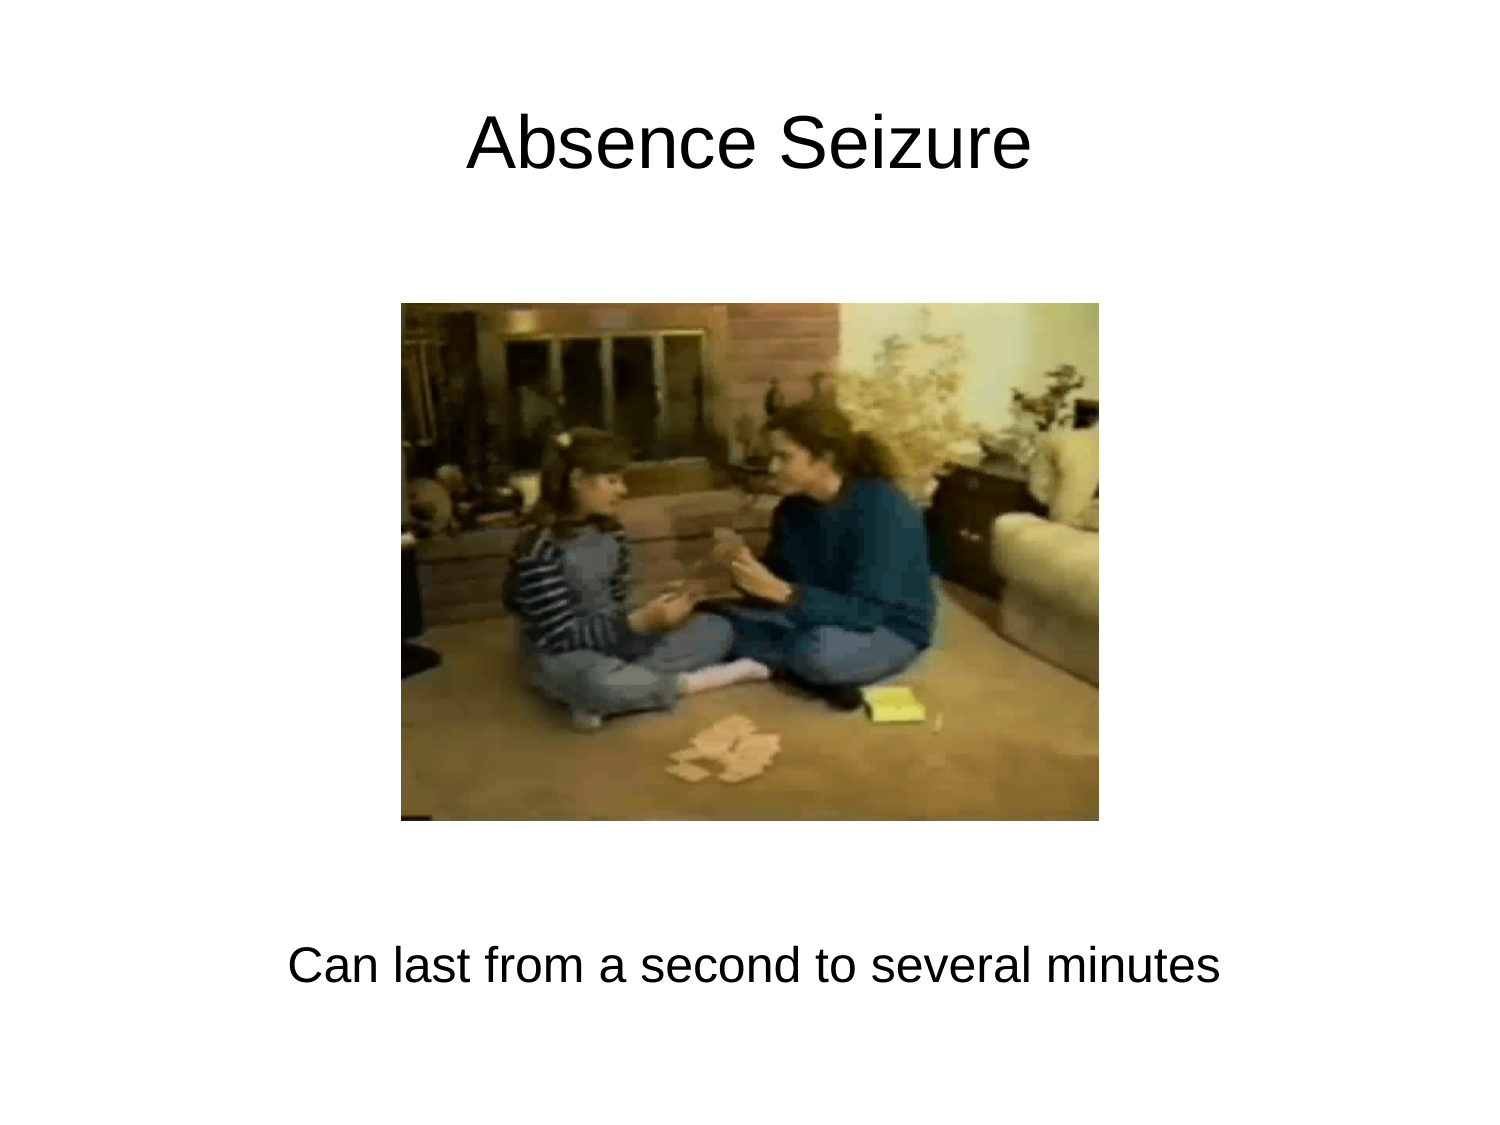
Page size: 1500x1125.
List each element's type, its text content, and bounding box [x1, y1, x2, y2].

title Absence Seizure [75, 14, 1425, 263]
picture [401, 303, 1099, 822]
text_box Can last from a second to several minutes [272, 925, 1278, 1001]
